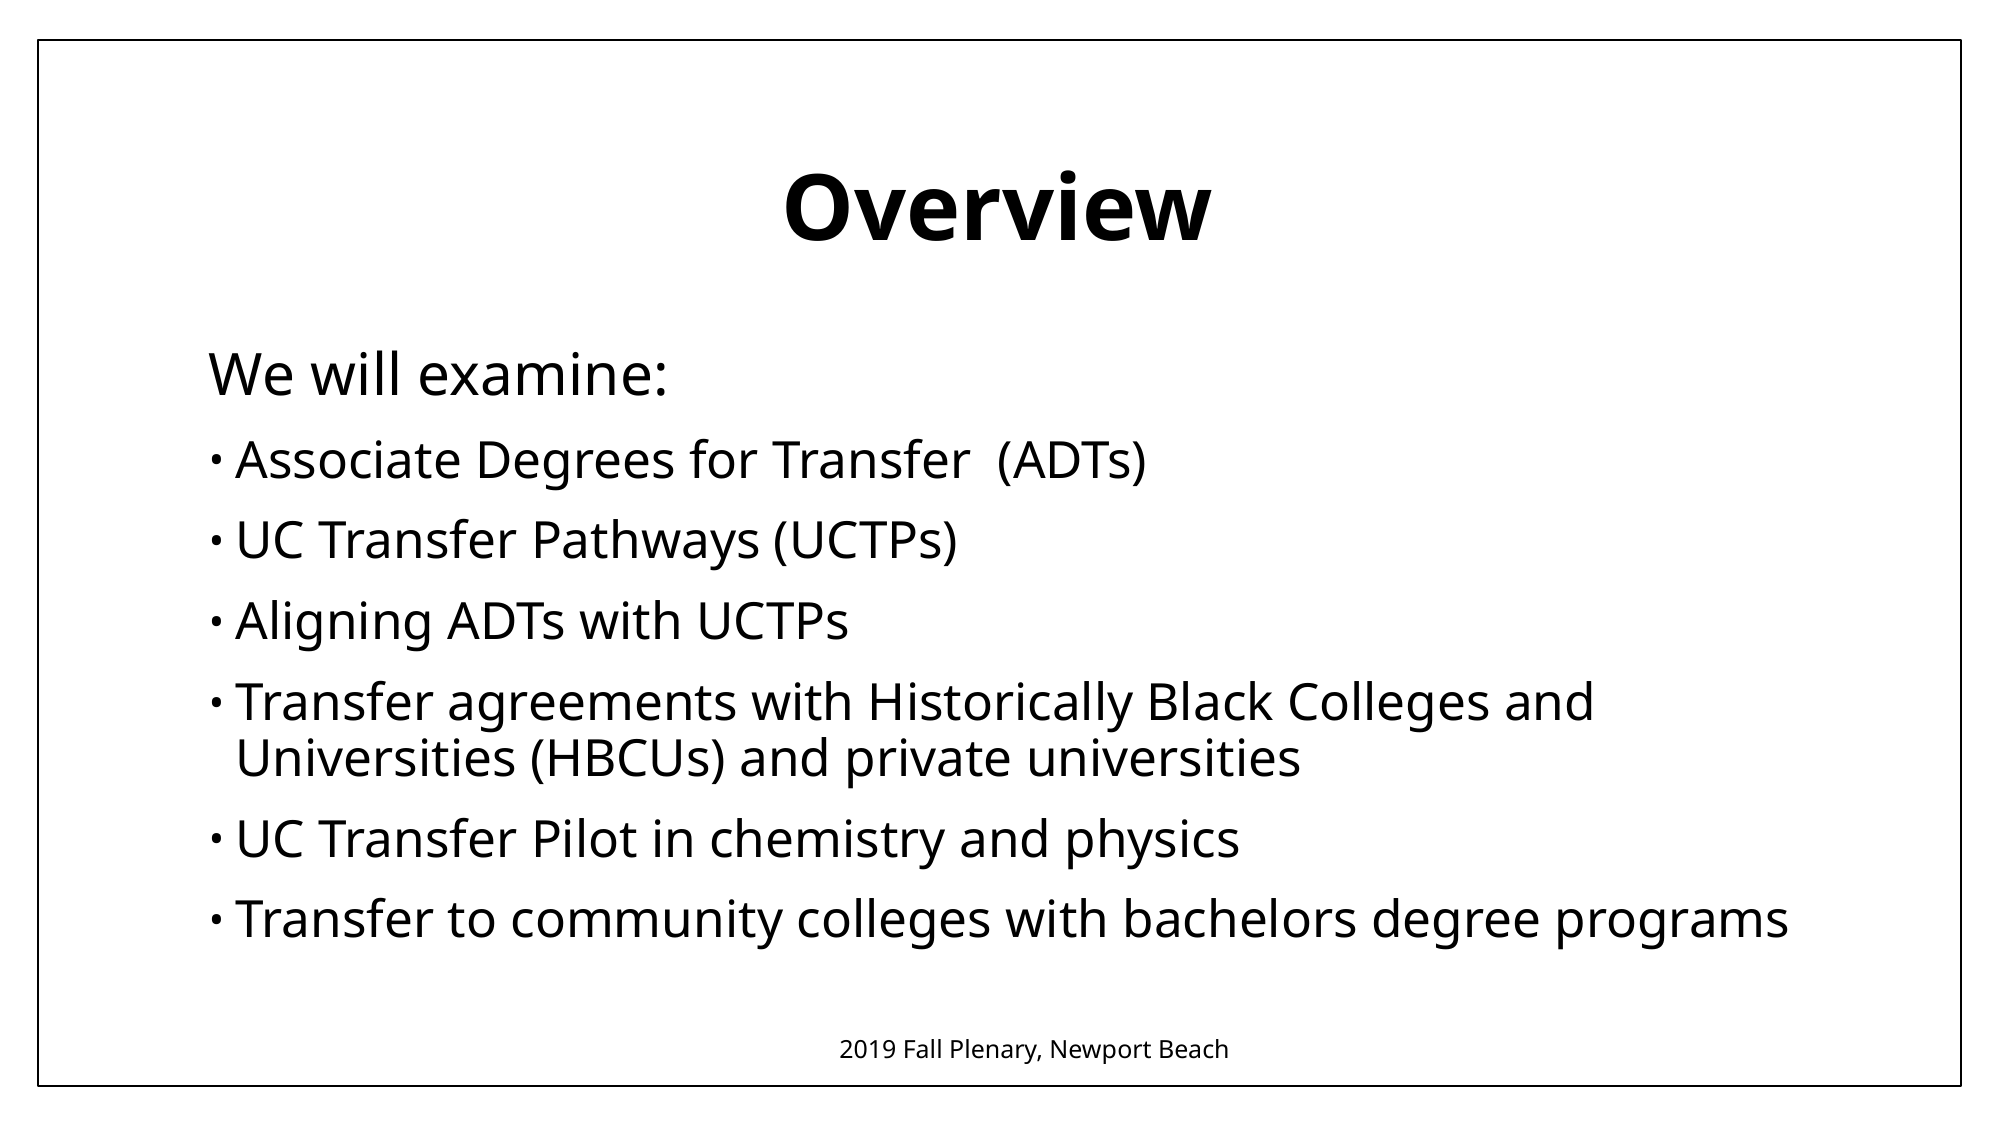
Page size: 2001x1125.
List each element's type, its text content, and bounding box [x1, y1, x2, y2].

footer 2019 Fall Plenary, Newport Beach [647, 1020, 1422, 1081]
title Overview [187, 99, 1808, 323]
list We will examine: Associate Degrees for Transfer (ADTs) UC Transfer Pathways (UCTPs) Aligning ADTs with UCTPs Transfer agreements with Historically Black Colleges and Universities (HBCUs) and private universities UC Transfer Pilot in chemistry and physics Transfer to community colleges with bachelors degree programs [187, 337, 1808, 1000]
